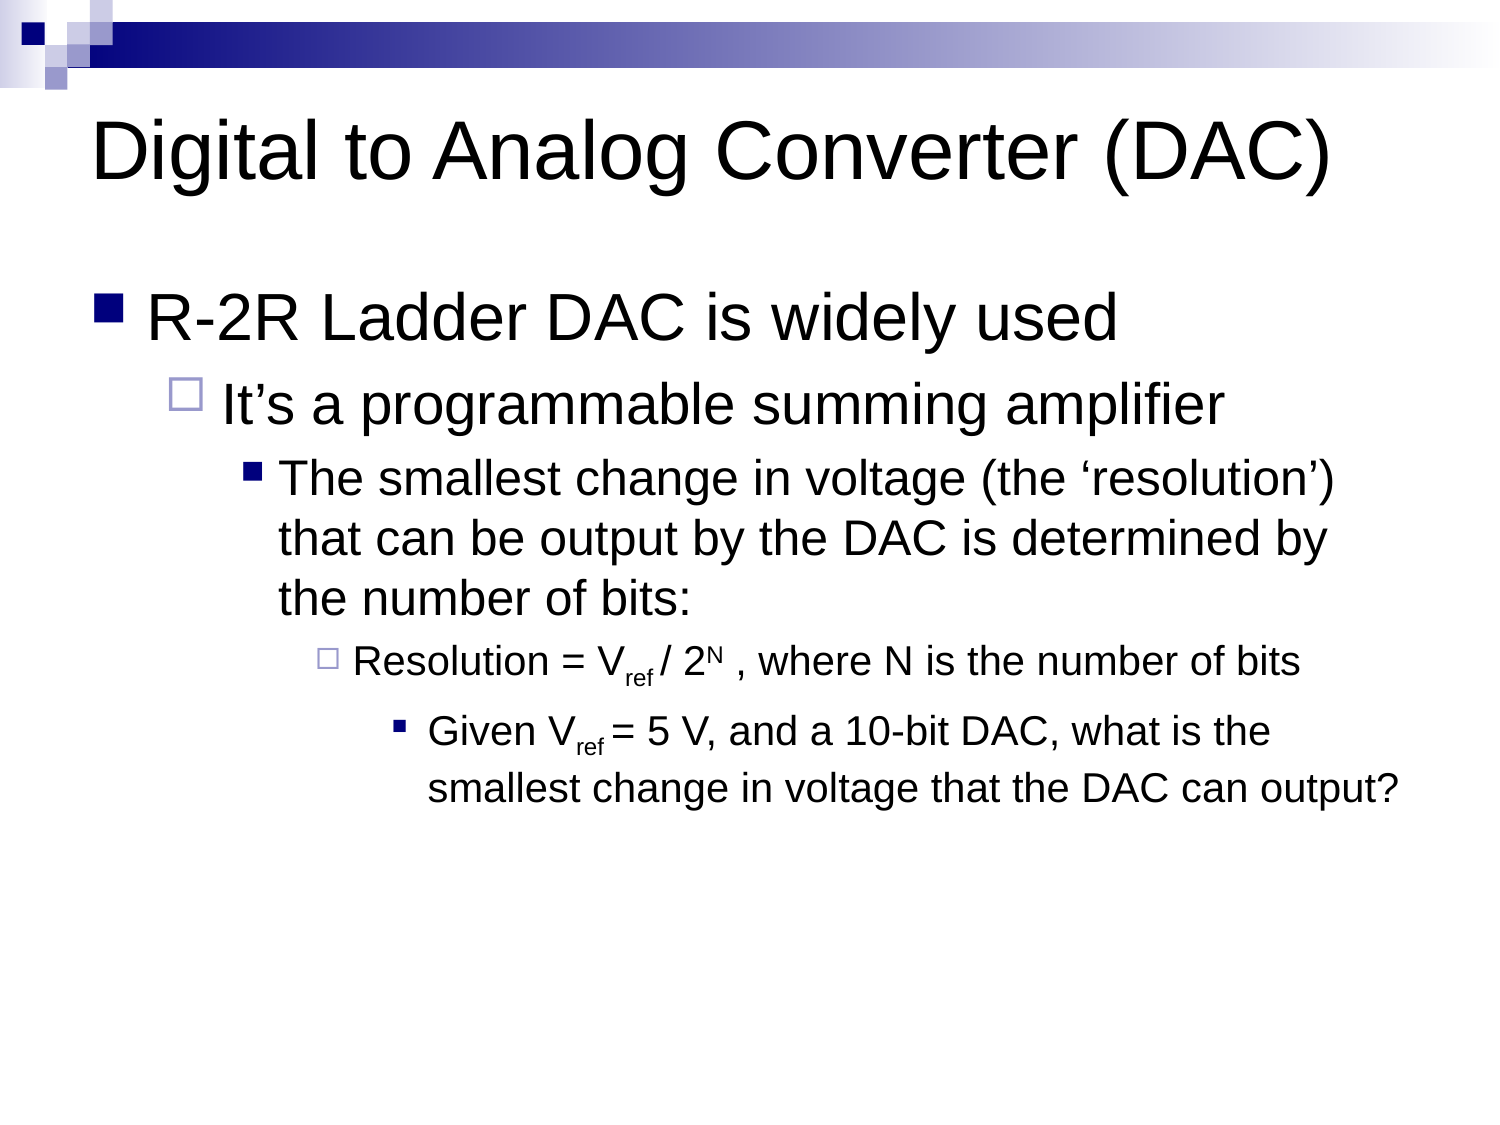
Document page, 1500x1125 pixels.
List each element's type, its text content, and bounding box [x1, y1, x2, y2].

title Digital to Analog Converter (DAC) [75, 75, 1425, 219]
list R-2R Ladder DAC is widely used It’s a programmable summing amplifier The smallest change in voltage (the ‘resolution’) that can be output by the DAC is determined by the number of bits: Resolution = Vref / 2N , where N is the number of bits Given Vref = 5 V, and a 10-bit DAC, what is the smallest change in voltage that the DAC can output? [75, 266, 1425, 1002]
